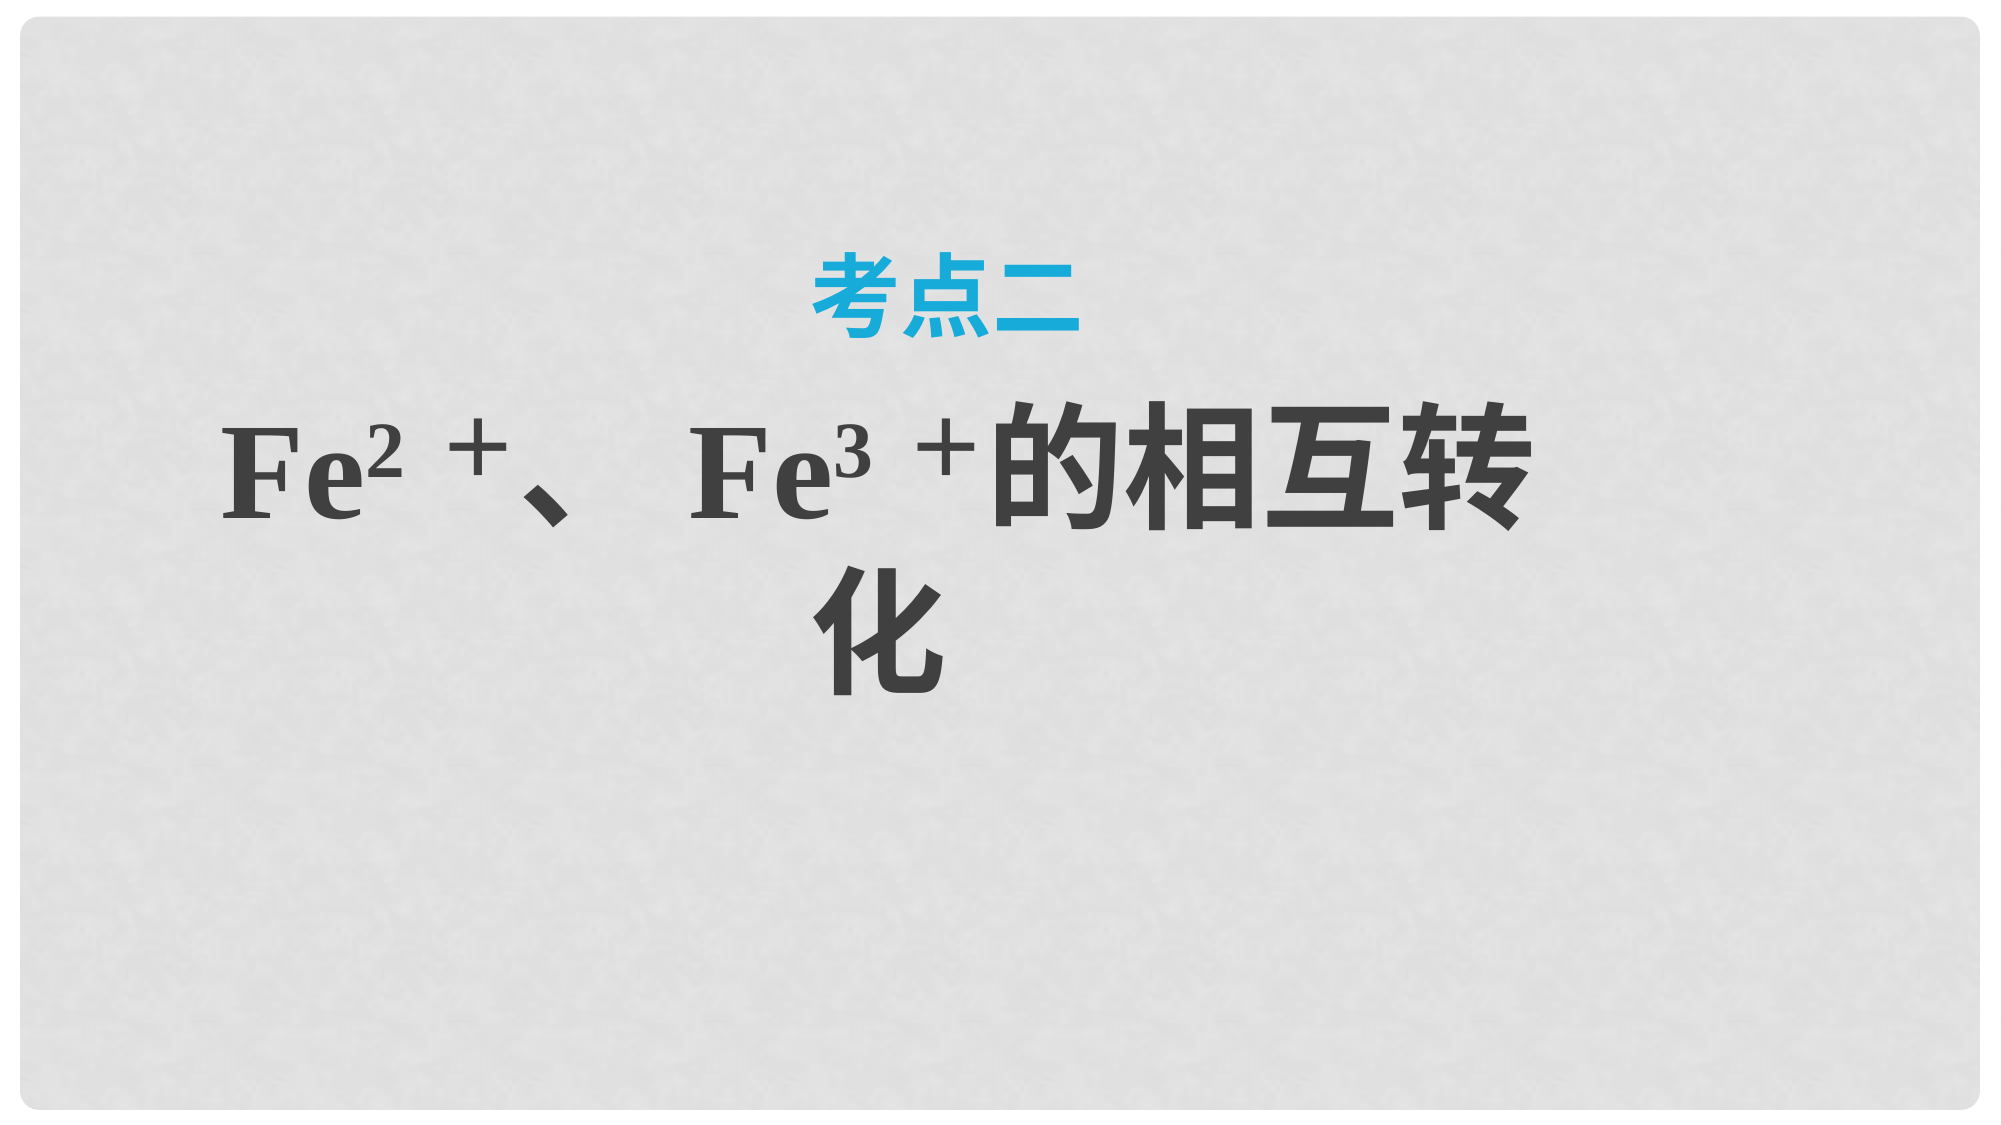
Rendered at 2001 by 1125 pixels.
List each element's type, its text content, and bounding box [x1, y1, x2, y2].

text_box Fe2＋、Fe3＋的相互转化 [145, 373, 1611, 718]
text_box 考点二 [692, 231, 1201, 357]
